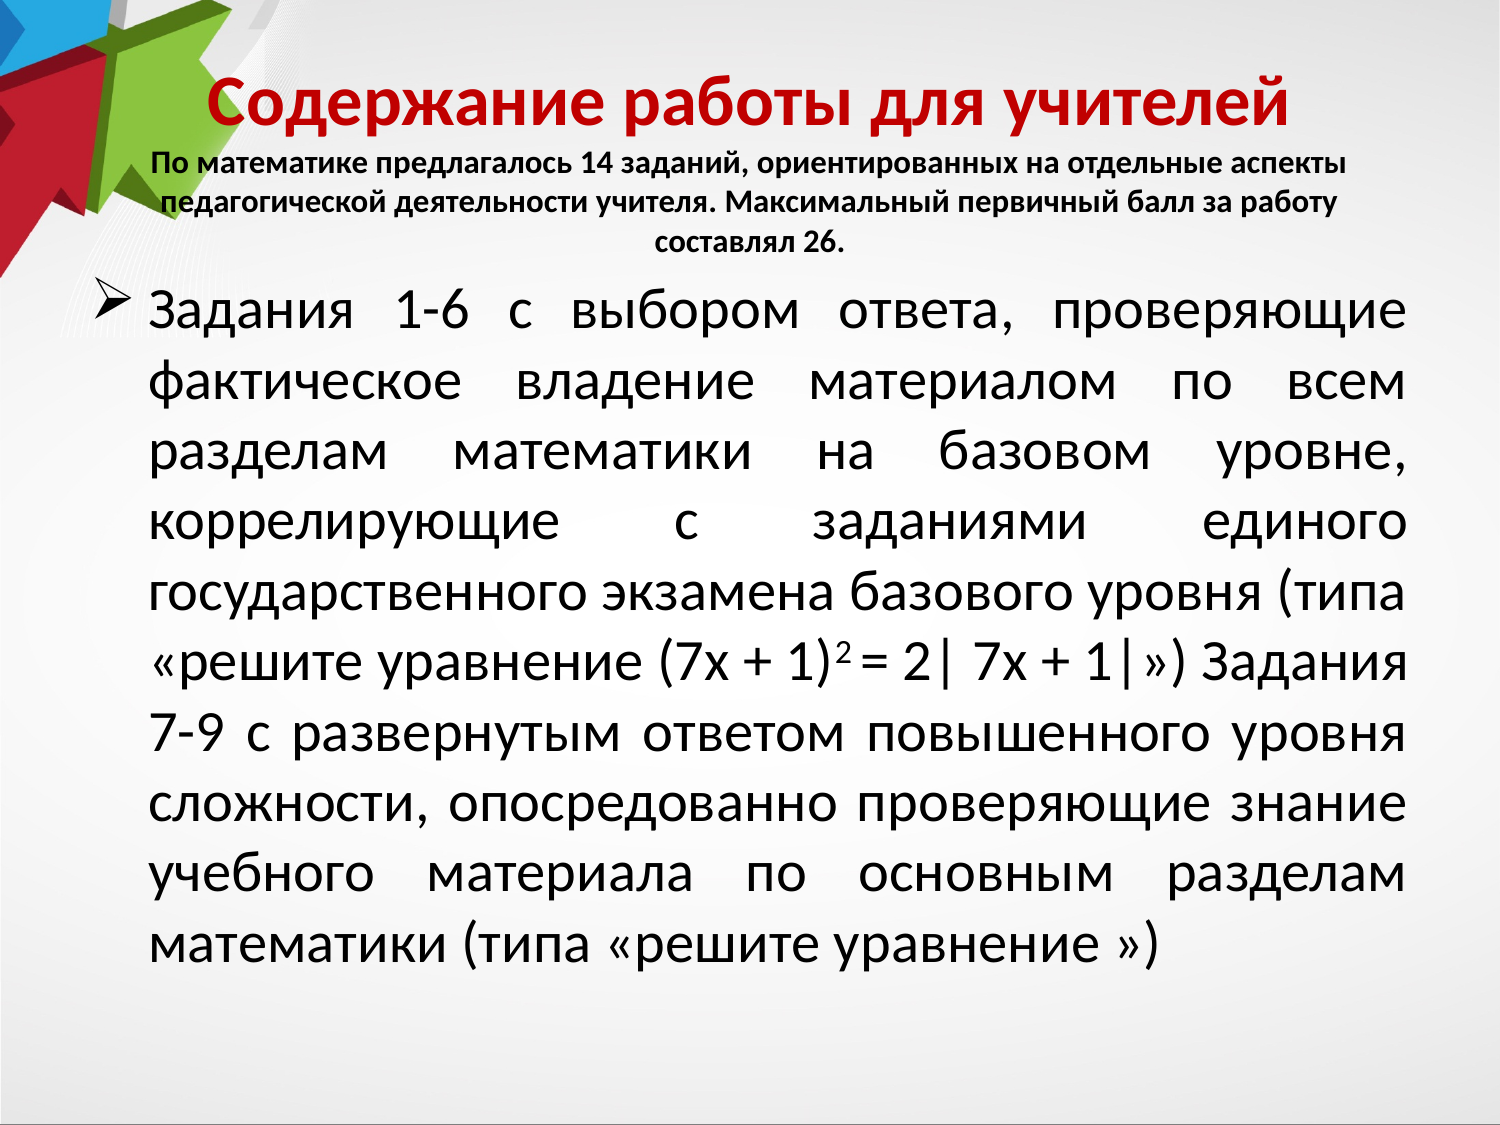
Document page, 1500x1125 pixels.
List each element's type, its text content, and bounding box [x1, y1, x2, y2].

title Содержание работы для учителей По математике предлагалось 14 заданий, ориентированных на отдельные аспекты педагогической деятельности учителя. Максимальный первичный балл за работу составлял 26. [75, 45, 1425, 268]
picture [0, 0, 1500, 1124]
